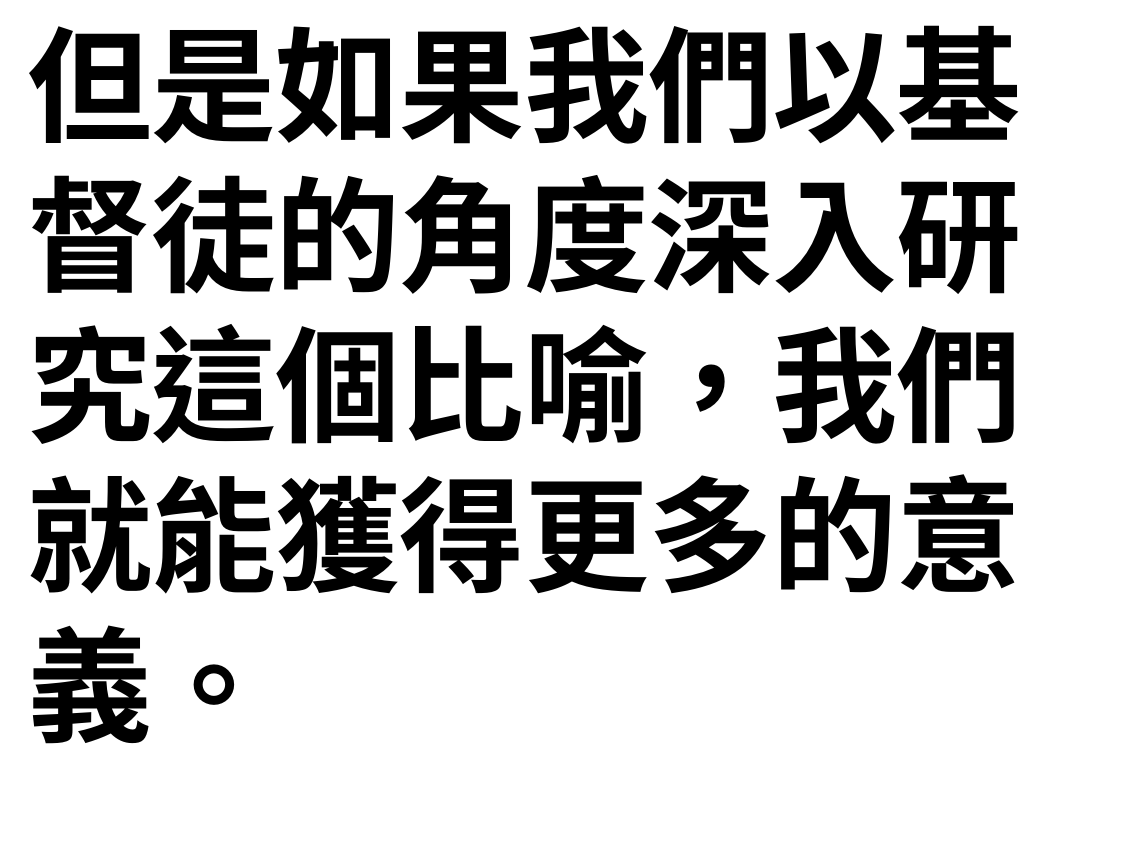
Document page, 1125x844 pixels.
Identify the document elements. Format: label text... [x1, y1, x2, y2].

text_box 但是如果我們以基督徒的角度深入研究這個比喻，我們就能獲得更多的意義。 [12, 0, 1113, 765]
